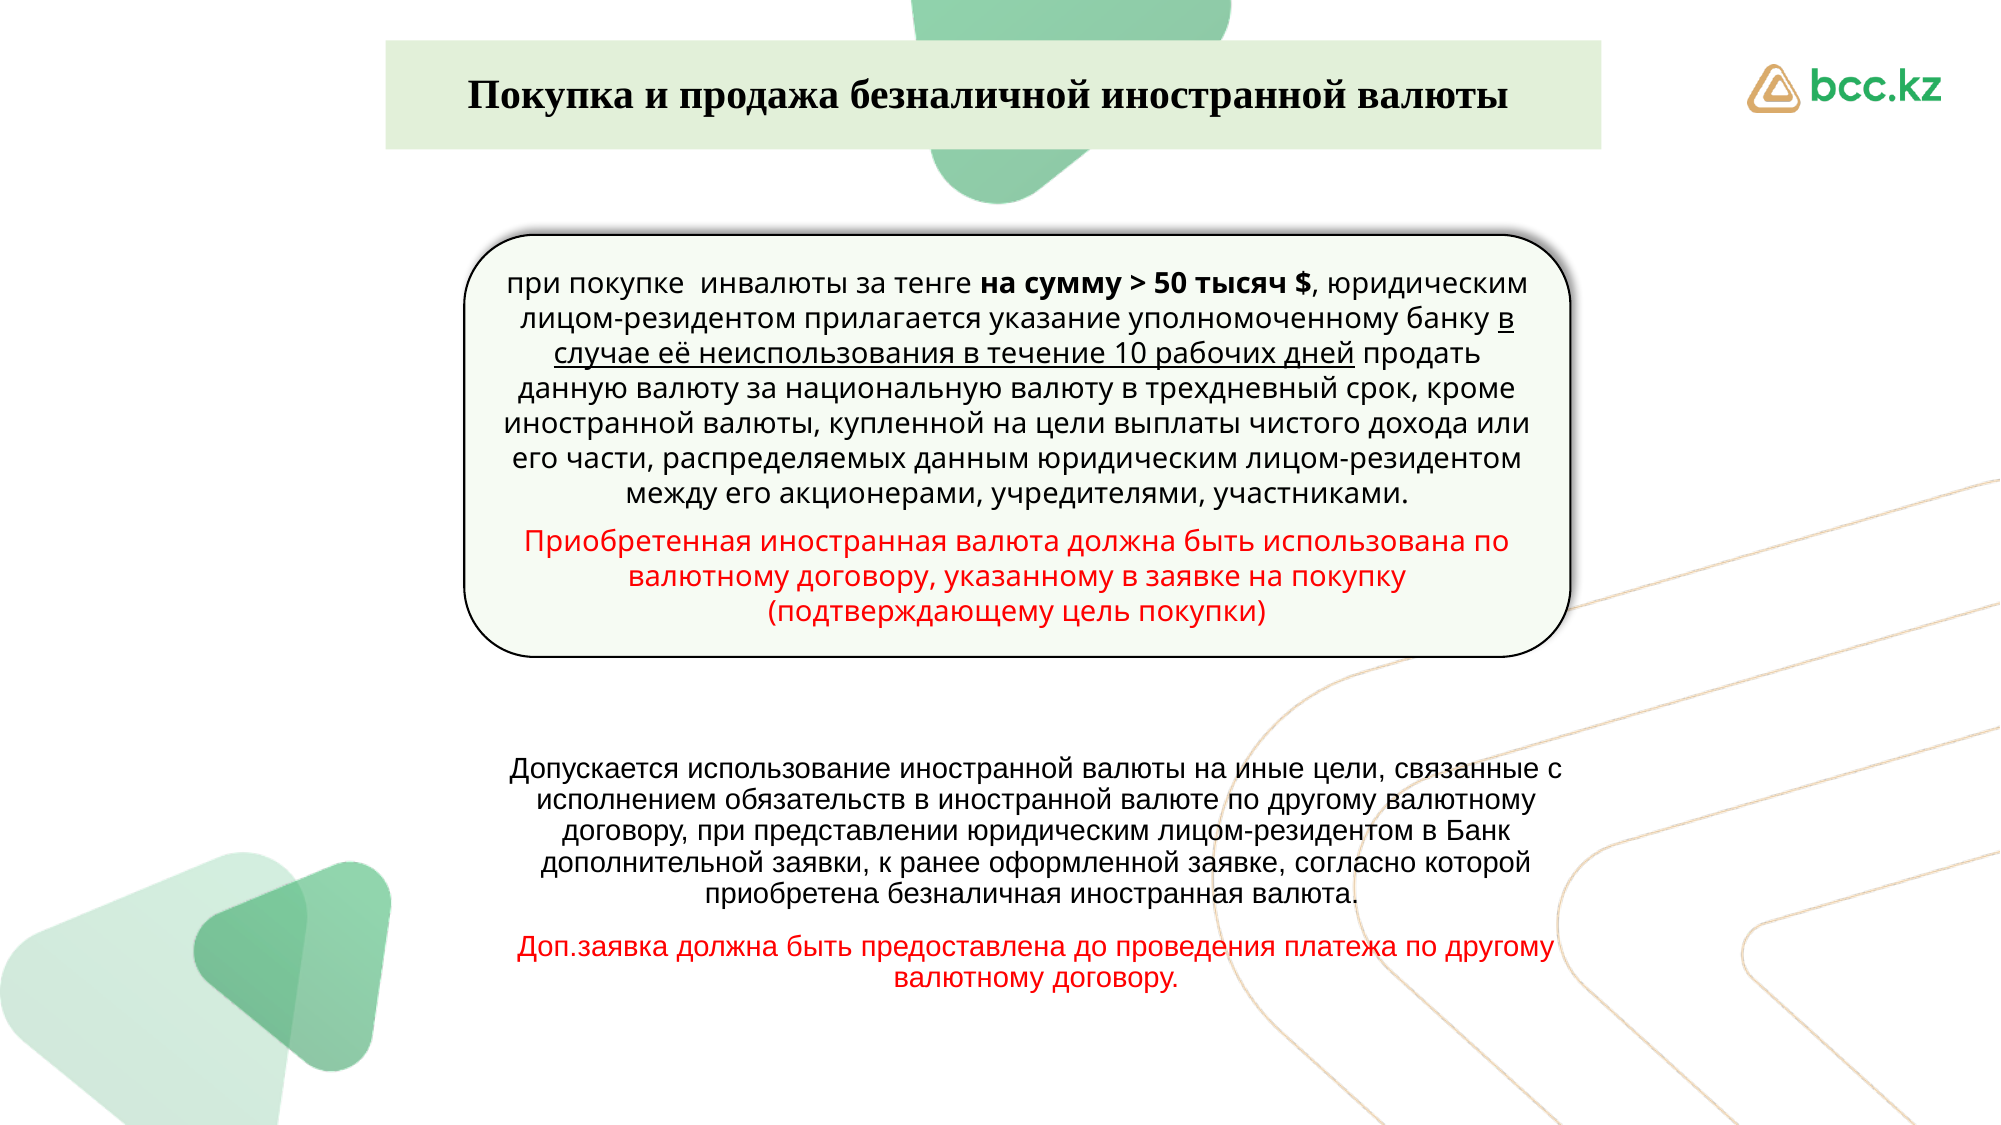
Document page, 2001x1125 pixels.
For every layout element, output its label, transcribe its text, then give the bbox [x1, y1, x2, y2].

text_box при покупке инвалюты за тенге на сумму > 50 тысяч $, юридическим лицом-резидентом прилагается указание уполномоченному банку в случае её неиспользования в течение 10 рабочих дней продать данную валюту за национальную валюту в трехдневный срок, кроме иностранной валюты, купленной на цели выплаты чистого дохода или его части, распределяемых данным юридическим лицом-резидентом между его акционерами, учредителями, участниками. Приобретенная иностранная валюта должна быть использована по валютному договору, указанному в заявке на покупку (подтверждающему цель покупки) [464, 234, 1571, 657]
picture [0, 0, 2000, 1125]
text_box Допускается использование иностранной валюты на иные цели, связанные с исполнением обязательств в иностранной валюте по другому валютному договору, при представлении юридическим лицом-резидентом в Банк дополнительной заявки, к ранее оформленной заявке, согласно которой приобретена безналичная иностранная валюта. Доп.заявка должна быть предоставлена до проведения платежа по другому валютному договору. [464, 695, 1603, 996]
text_box Покупка и продажа безналичной иностранной валюты [385, 40, 1602, 150]
